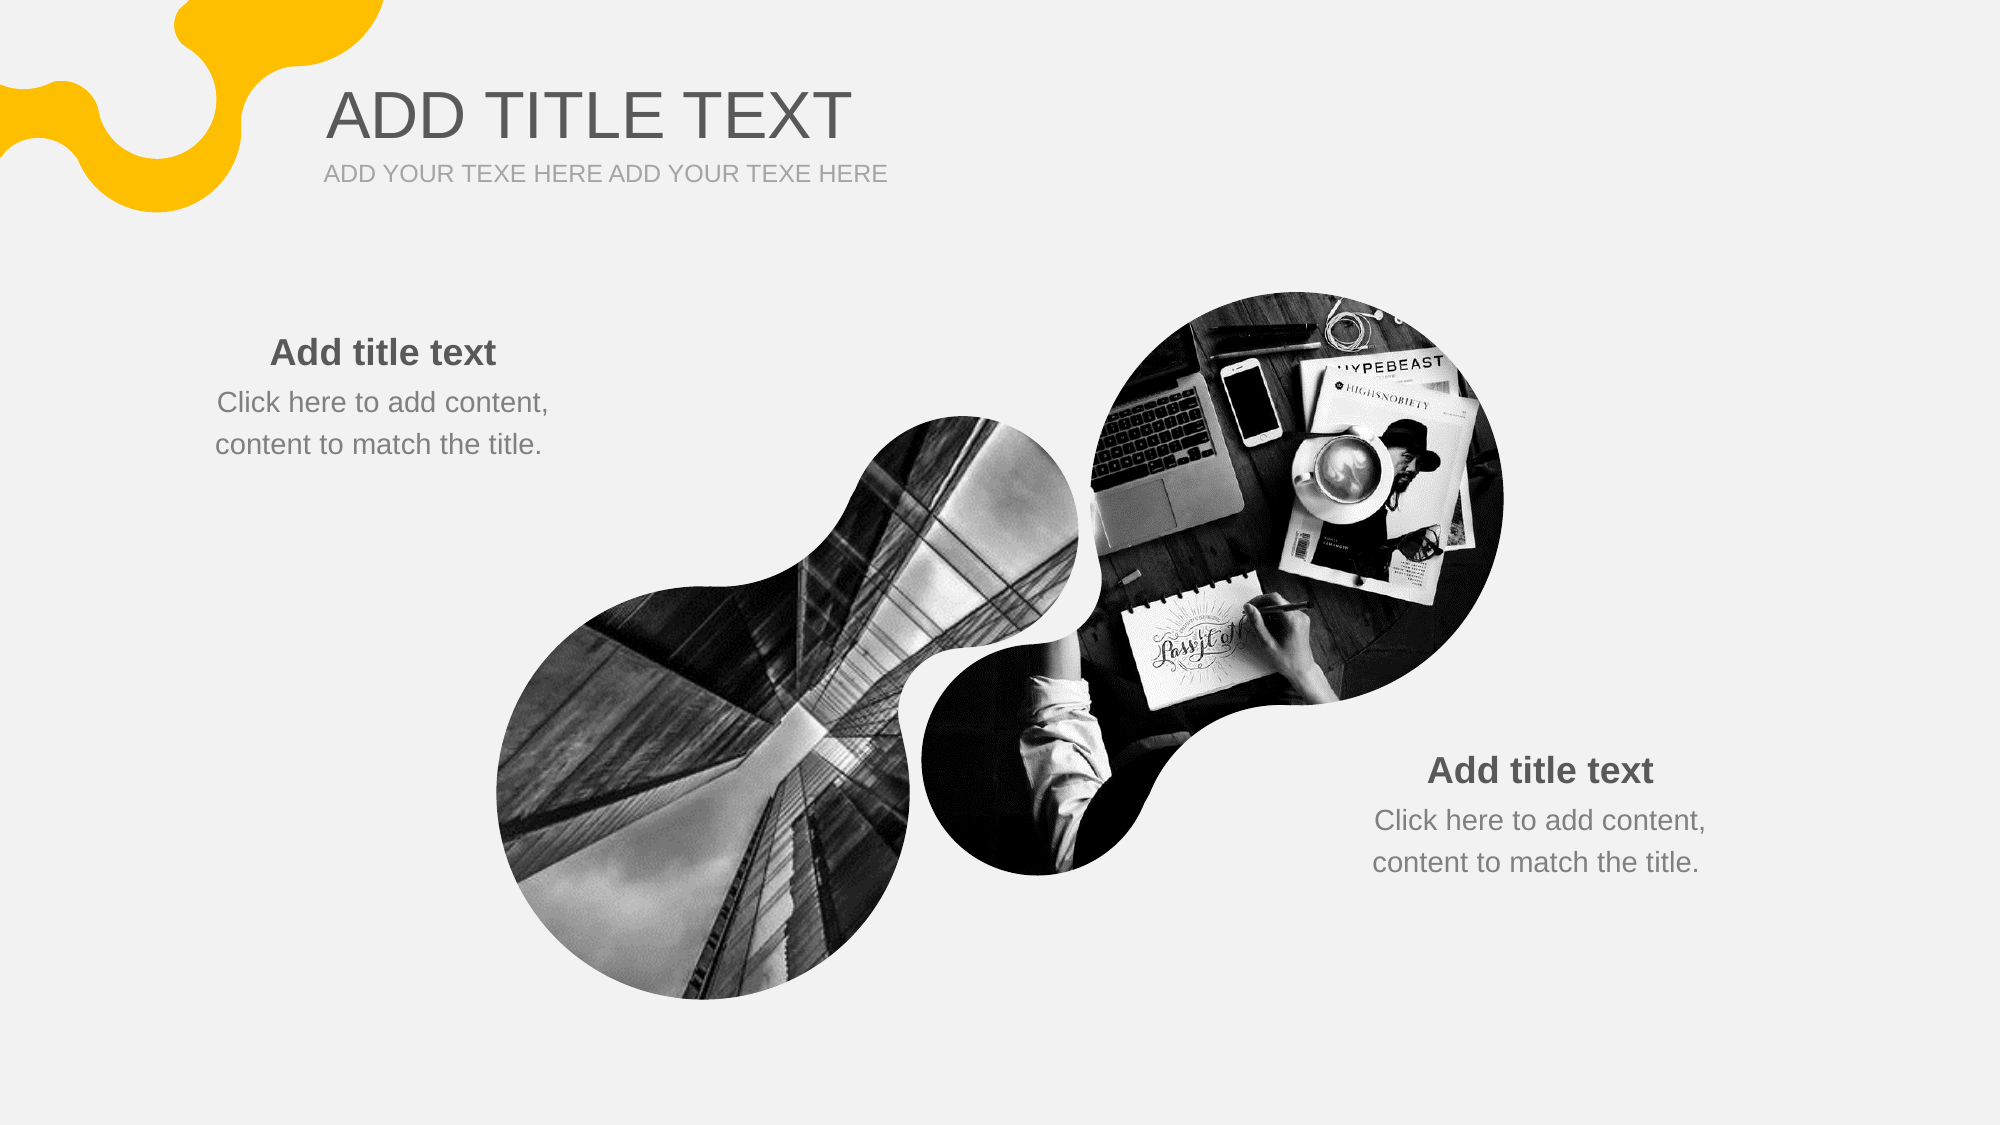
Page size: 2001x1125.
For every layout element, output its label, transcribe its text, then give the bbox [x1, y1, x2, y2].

text_box ADD TITLE TEXT [311, 64, 869, 150]
text_box [0, 0, 218, 160]
text_box ADD YOUR TEXE HERE ADD YOUR TEXE HERE [308, 150, 931, 196]
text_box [180, 311, 587, 466]
text_box [0, 0, 385, 214]
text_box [1337, 729, 1744, 884]
picture [496, 292, 1504, 1000]
